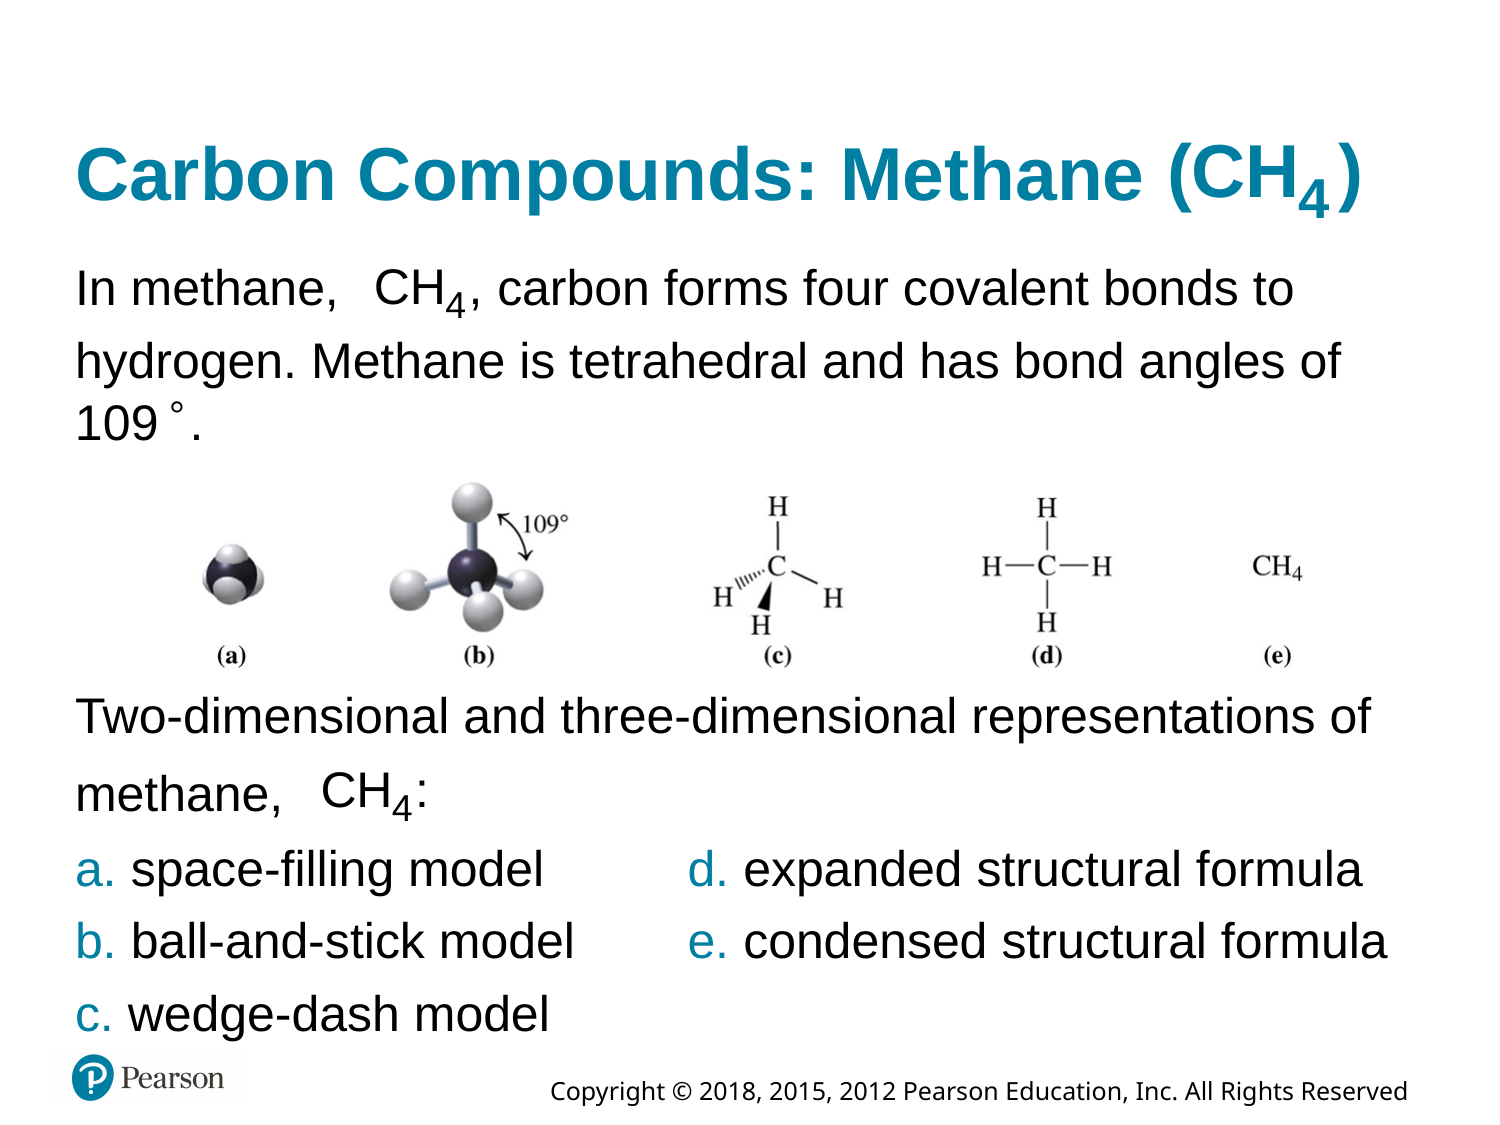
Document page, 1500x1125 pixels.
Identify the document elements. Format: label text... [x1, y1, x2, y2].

list carbon forms four covalent bonds to [497, 255, 1426, 321]
list hydrogen. Methane is tetrahedral and has bond angles of [75, 328, 1426, 394]
list methane, [75, 761, 306, 826]
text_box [371, 260, 483, 324]
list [191, 470, 1308, 674]
list d. expanded structural formula e. condensed structural formula [687, 836, 1425, 1006]
list Two-dimensional and three-dimensional representations of [75, 683, 1425, 749]
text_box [75, 398, 204, 458]
list a. space-filling model b. ball-and-stick model c. wedge-dash model [75, 836, 612, 1050]
picture [51, 1053, 245, 1102]
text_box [318, 763, 430, 827]
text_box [1166, 132, 1365, 223]
list In methane, [75, 255, 359, 321]
title Carbon Compounds: Methane C H sub 4 [75, 35, 1425, 216]
